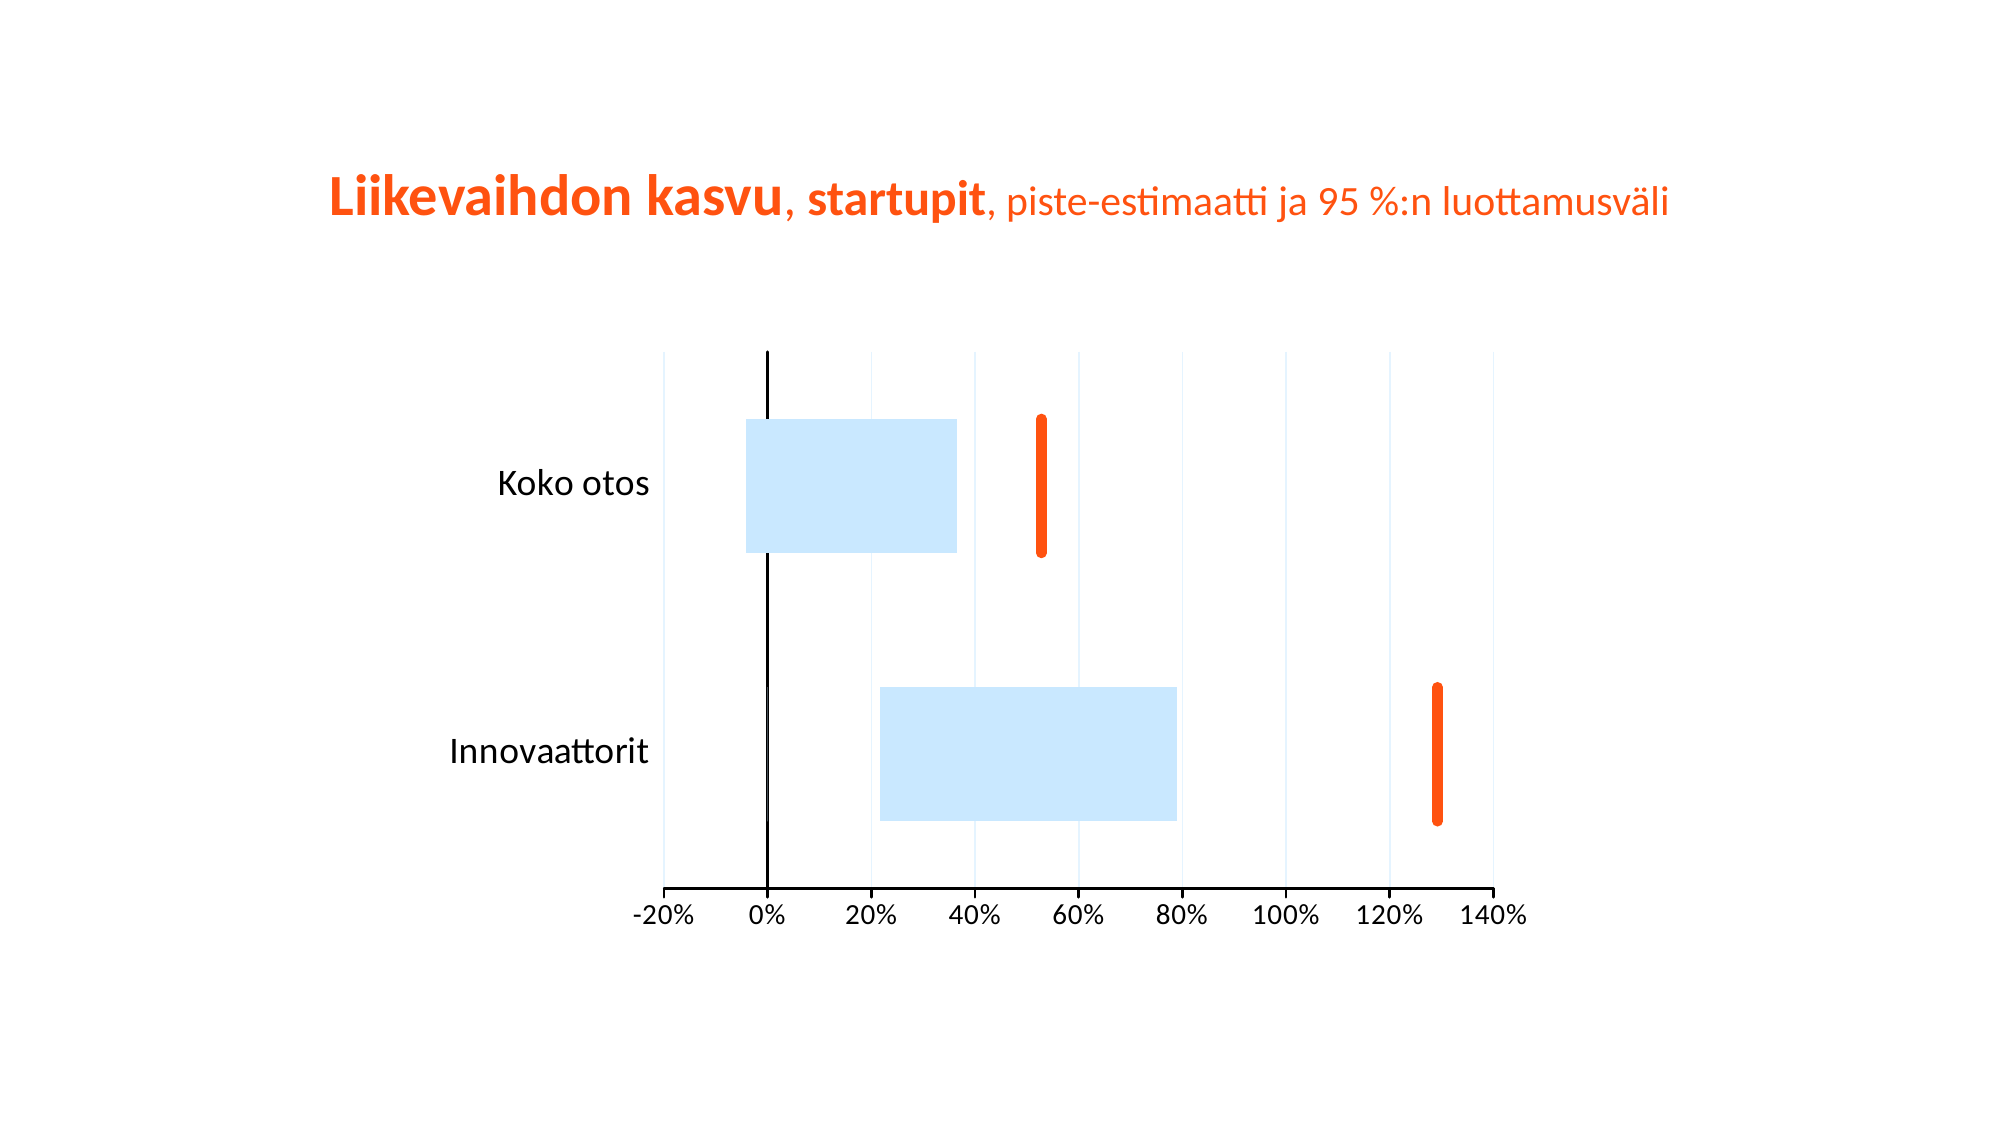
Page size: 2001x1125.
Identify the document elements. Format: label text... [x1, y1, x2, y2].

text_box Liikevaihdon kasvu, startupit, piste-estimaatti ja 95 %:n luottamusväli [137, 160, 1863, 291]
chart [426, 339, 1551, 946]
